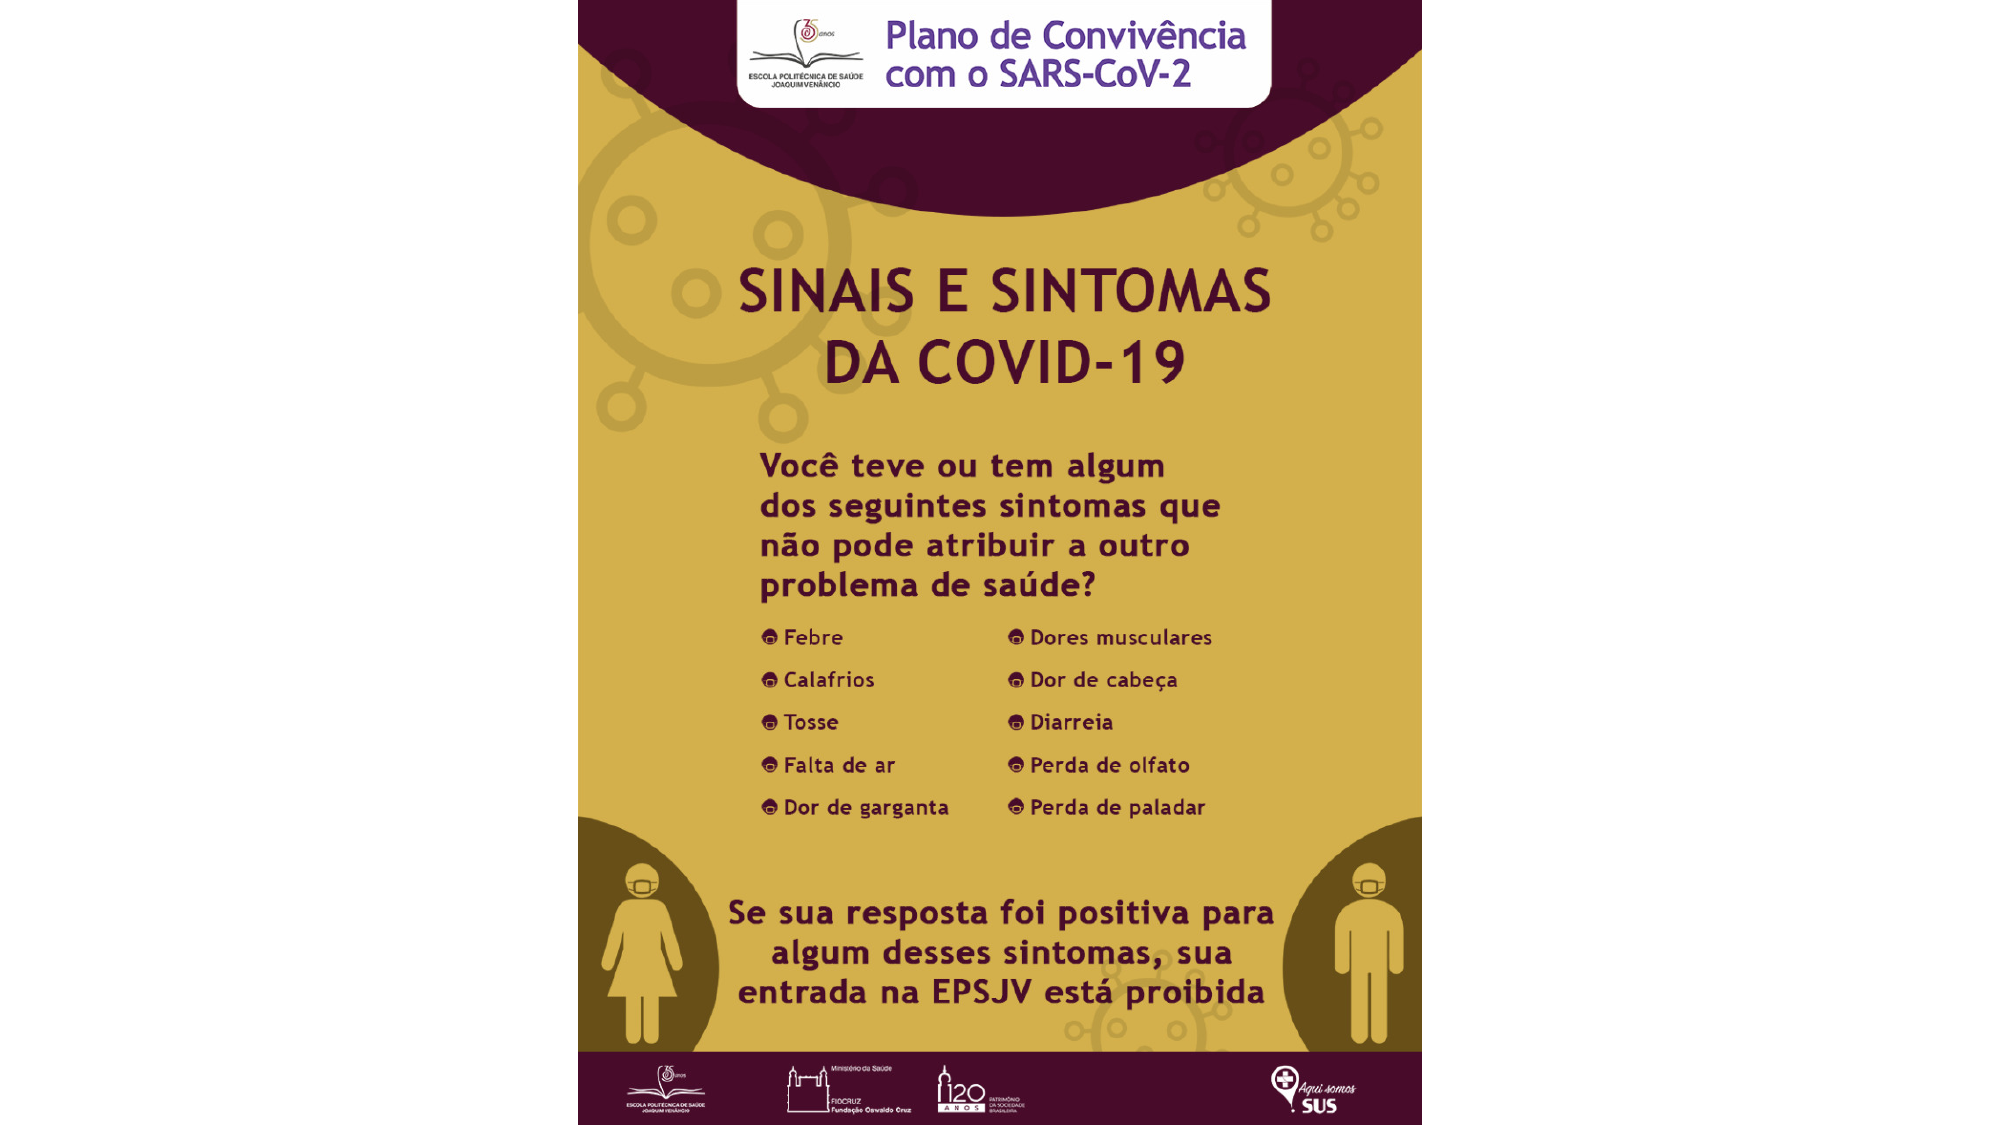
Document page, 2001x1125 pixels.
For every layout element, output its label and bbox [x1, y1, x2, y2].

picture [578, 0, 1422, 1125]
